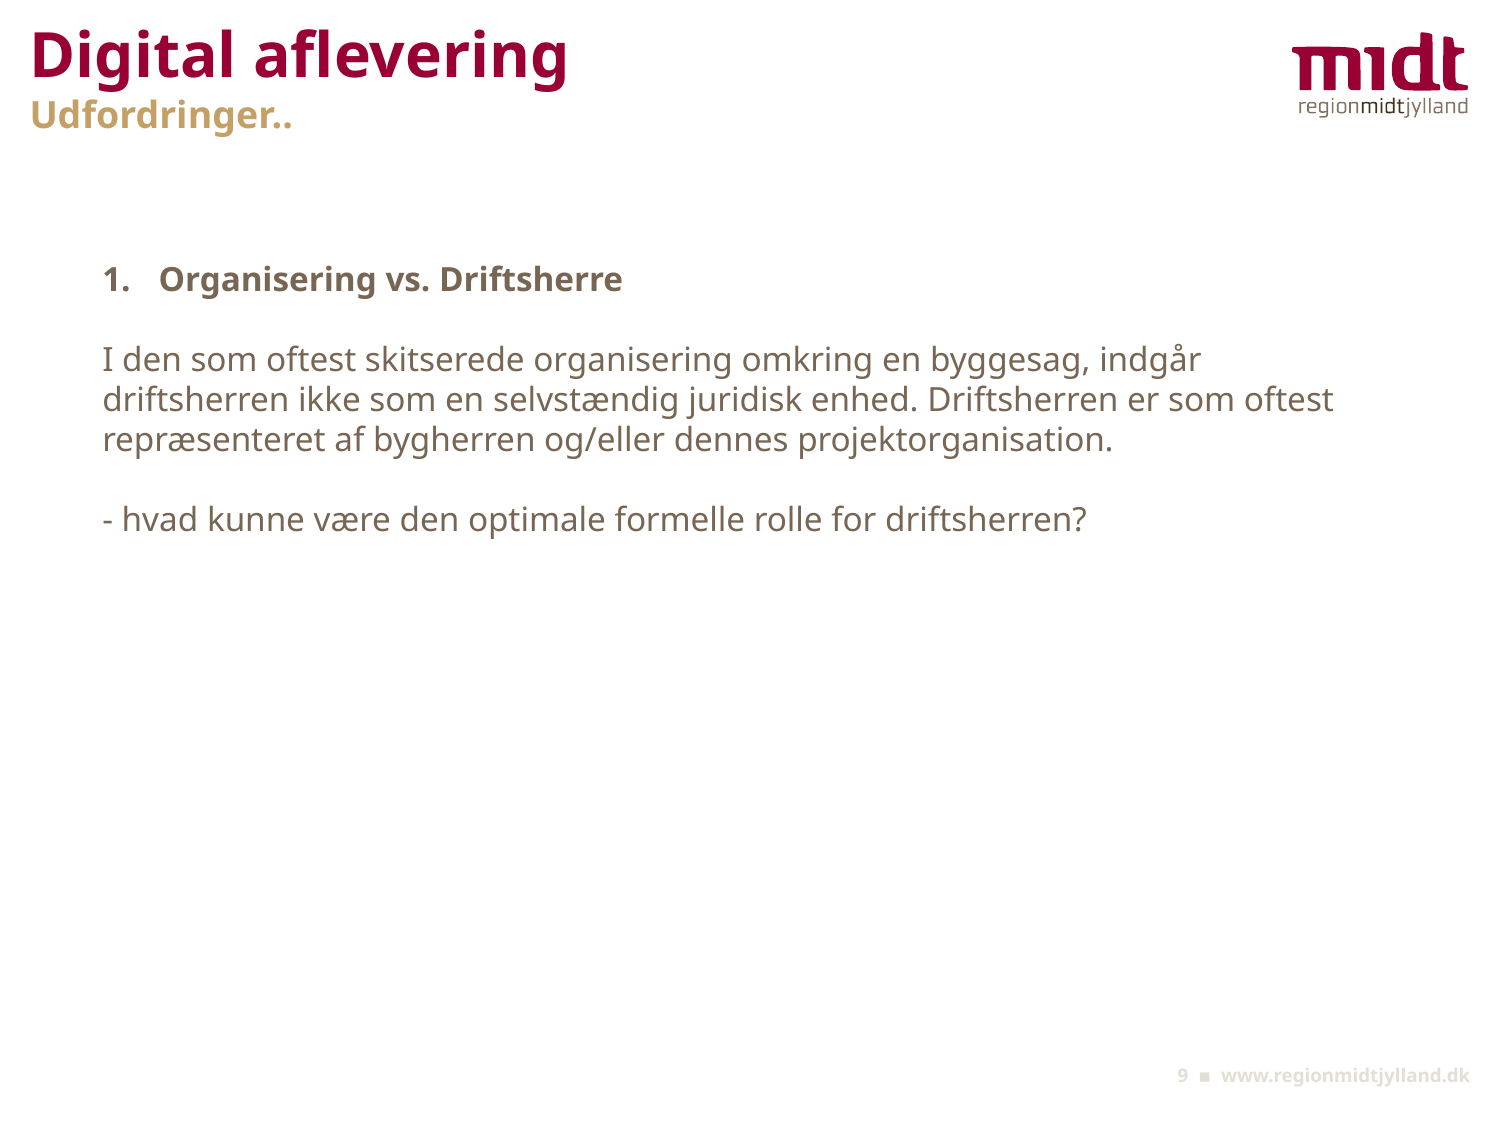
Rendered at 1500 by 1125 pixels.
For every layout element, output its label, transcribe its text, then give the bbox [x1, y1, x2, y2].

text_box Organisering vs. Driftsherre I den som oftest skitserede organisering omkring en byggesag, indgår driftsherren ikke som en selvstændig juridisk enhed. Driftsherren er som oftest repræsenteret af bygherren og/eller dennes projektorganisation. - hvad kunne være den optimale formelle rolle for driftsherren? [87, 250, 1394, 585]
text_box Udfordringer.. [0, 91, 1214, 137]
text_box Digital aflevering [0, 0, 907, 91]
footer 9 ▪ www.regionmidtjylland.dk [1088, 1038, 1471, 1090]
